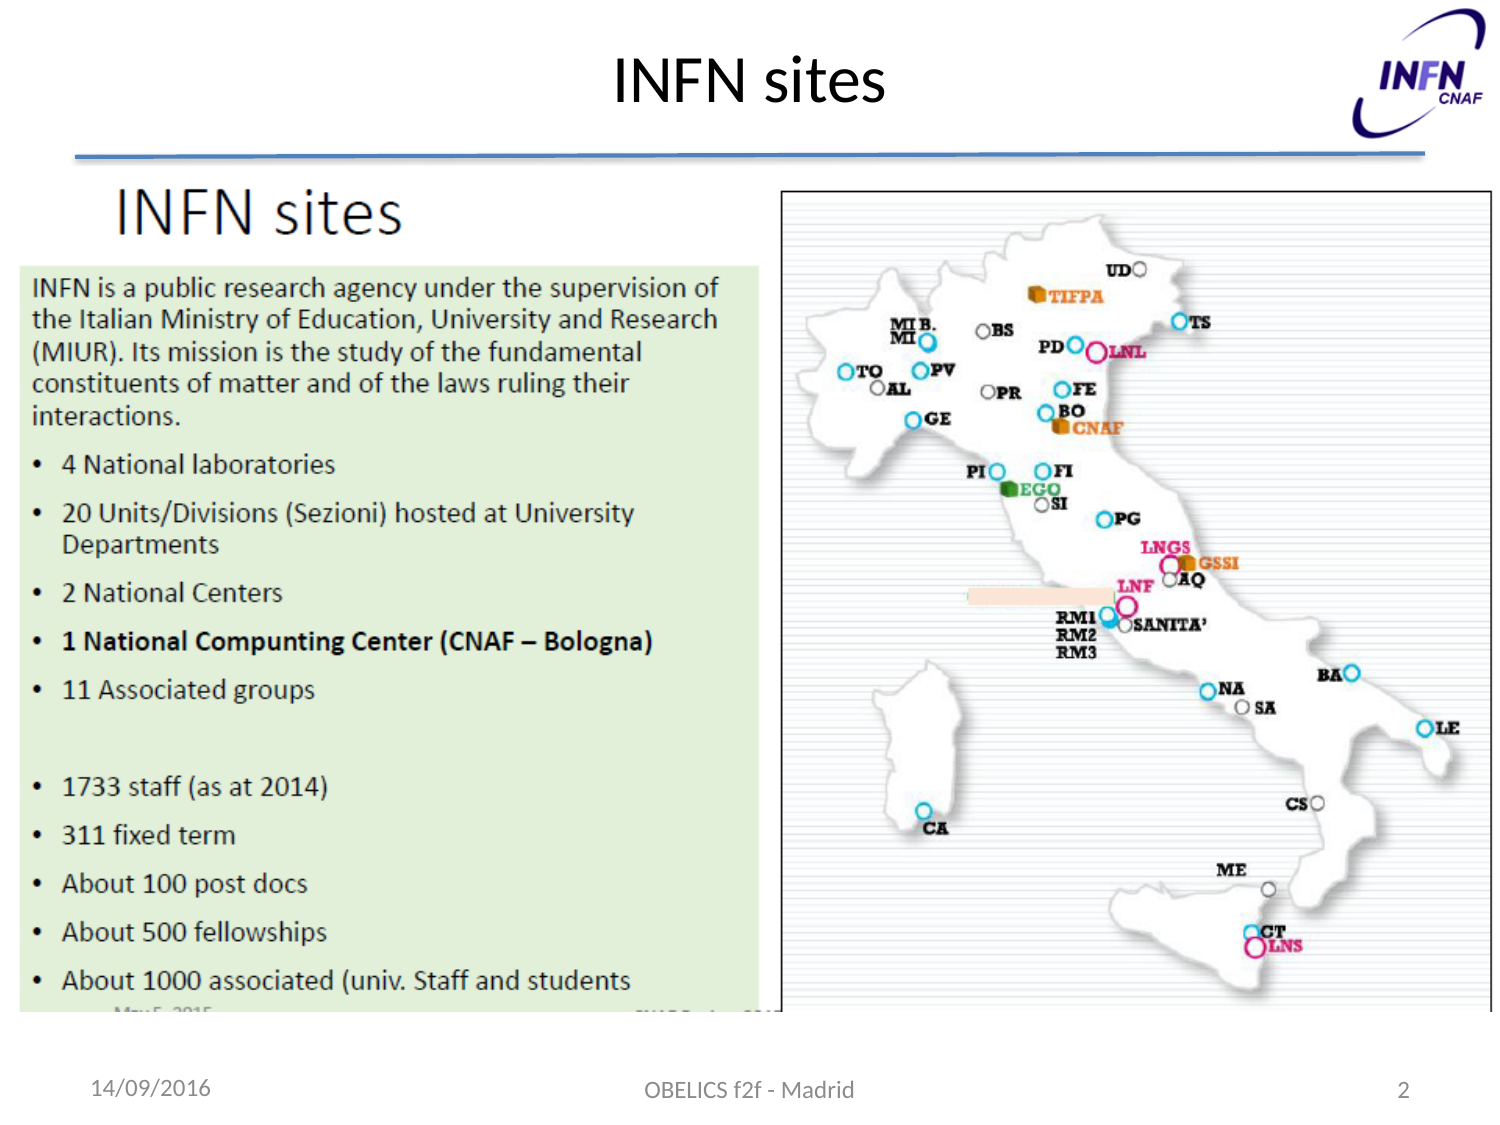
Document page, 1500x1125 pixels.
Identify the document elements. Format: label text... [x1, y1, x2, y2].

footer OBELICS f2f - Madrid [512, 1058, 988, 1119]
slide_number 2 [1074, 1058, 1425, 1119]
picture [1351, 7, 1486, 140]
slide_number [75, 1056, 425, 1117]
picture [5, 166, 1500, 1013]
title INFN sites [75, 27, 1425, 125]
